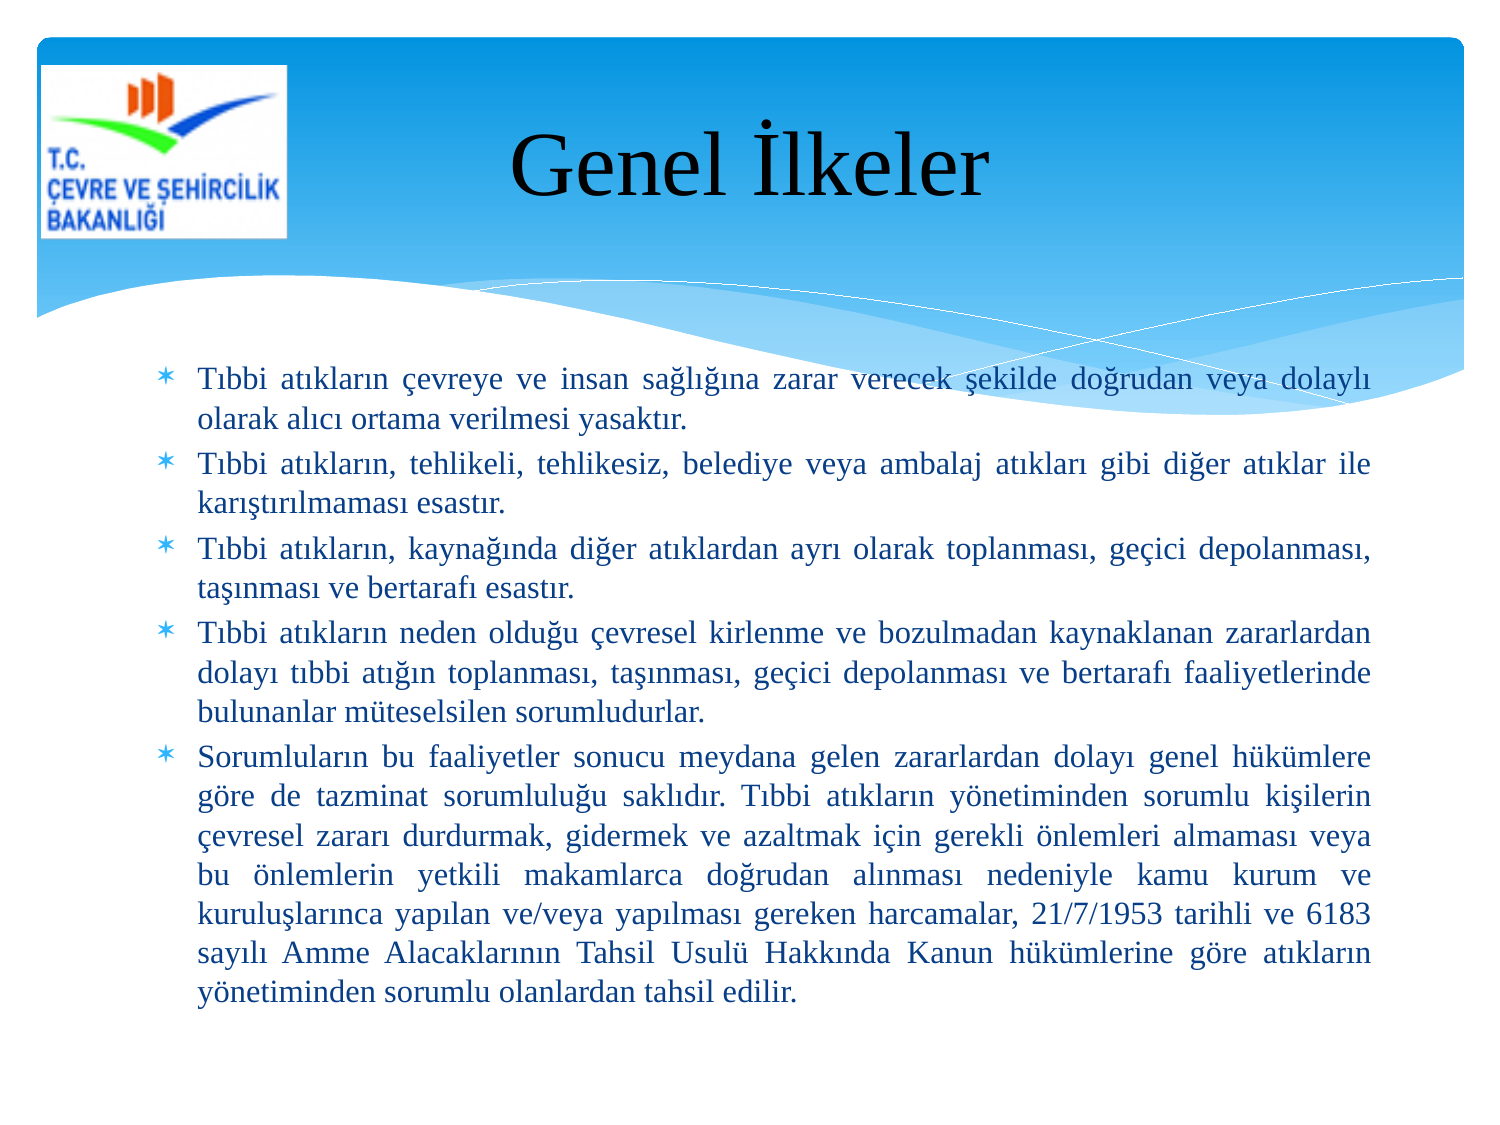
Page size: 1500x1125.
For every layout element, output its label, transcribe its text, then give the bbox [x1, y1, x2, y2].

list Tıbbi atıkların çevreye ve insan sağlığına zarar verecek şekilde doğrudan veya dolaylı olarak alıcı ortama verilmesi yasaktır. Tıbbi atıkların, tehlikeli, tehlikesiz, belediye veya ambalaj atıkları gibi diğer atıklar ile karıştırılmaması esastır. Tıbbi atıkların, kaynağında diğer atıklardan ayrı olarak toplanması, geçici depolanması, taşınması ve bertarafı esastır. Tıbbi atıkların neden olduğu çevresel kirlenme ve bozulmadan kaynaklanan zararlardan dolayı tıbbi atığın toplanması, taşınması, geçici depolanması ve bertarafı faaliyetlerinde bulunanlar müteselsilen sorumludurlar. Sorumluların bu faaliyetler sonucu meydana gelen zararlardan dolayı genel hükümlere göre de tazminat sorumluluğu saklıdır. Tıbbi atıkların yönetiminden sorumlu kişilerin çevresel zararı durdurmak, gidermek ve azaltmak için gerekli önlemleri almaması veya bu önlemlerin yetkili makamlarca doğrudan alınması nedeniyle kamu kurum ve kuruluşlarınca yapılan ve/veya yapılması gereken harcamalar, 21/7/1953 tarihli ve 6183 sayılı Amme Alacaklarının Tahsil Usulü Hakkında Kanun hükümlerine göre atıkların yönetiminden sorumlu olanlardan tahsil edilir. [143, 349, 1388, 1035]
title Genel İlkeler [75, 55, 1425, 261]
picture [41, 66, 290, 243]
